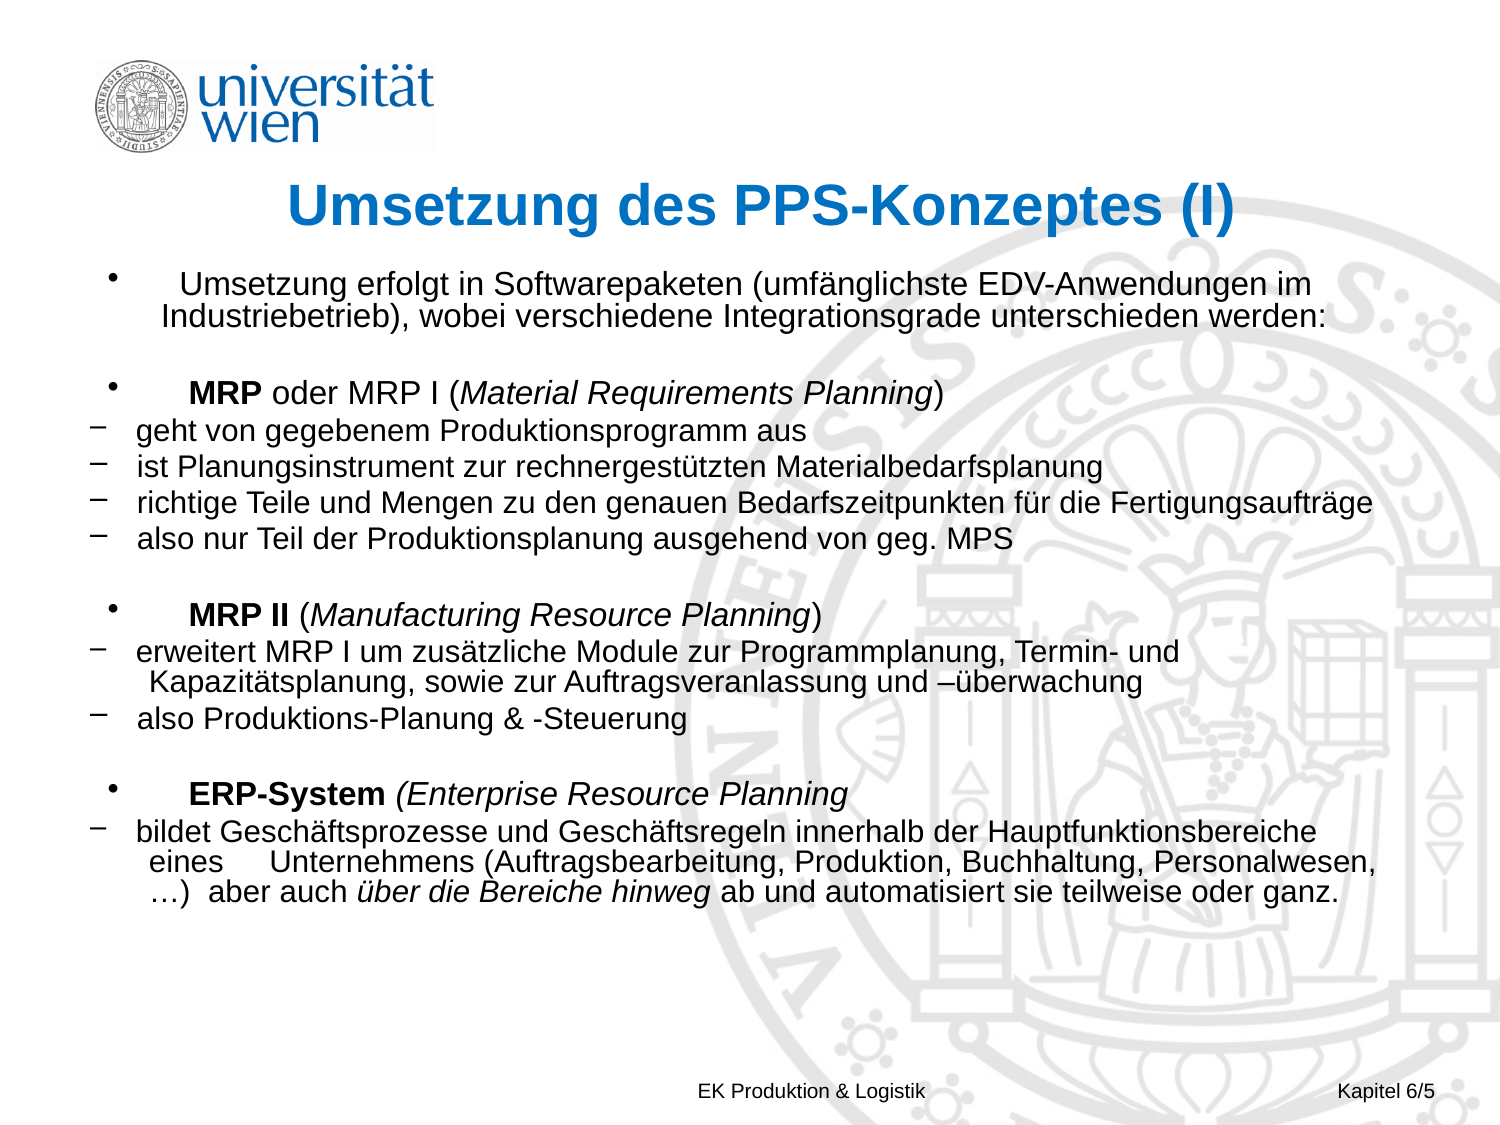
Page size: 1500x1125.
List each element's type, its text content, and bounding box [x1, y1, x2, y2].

picture [674, 196, 1500, 1125]
title Umsetzung des PPS-Konzeptes (I) [88, 160, 1436, 244]
list Umsetzung erfolgt in Softwarepaketen (umfänglichste EDV-Anwendungen im Industriebetrieb), wobei verschiedene Integrationsgrade unterschieden werden: MRP oder MRP I (Material Requirements Planning) geht von gegebenem Produktionsprogramm aus ist Planungsinstrument zur rechnergestützten Materialbedarfsplanung richtige Teile und Mengen zu den genauen Bedarfszeitpunkten für die Fertigungsaufträge also nur Teil der Produktionsplanung ausgehend von geg. MPS MRP II (Manufacturing Resource Planning) erweitert MRP I um zusätzliche Module zur Programmplanung, Termin- und Kapazitätsplanung, sowie zur Auftragsveranlassung und –überwachung also Produktions-Planung & -Steuerung ERP-System (Enterprise Resource Planning bildet Geschäftsprozesse und Geschäftsregeln innerhalb der Hauptfunktionsbereiche eines Unternehmens (Auftragsbearbeitung, Produktion, Buchhaltung, Personalwesen, …) aber auch über die Bereiche hinweg ab und automatisiert sie teilweise oder ganz. [74, 262, 1426, 1000]
picture [95, 60, 434, 153]
